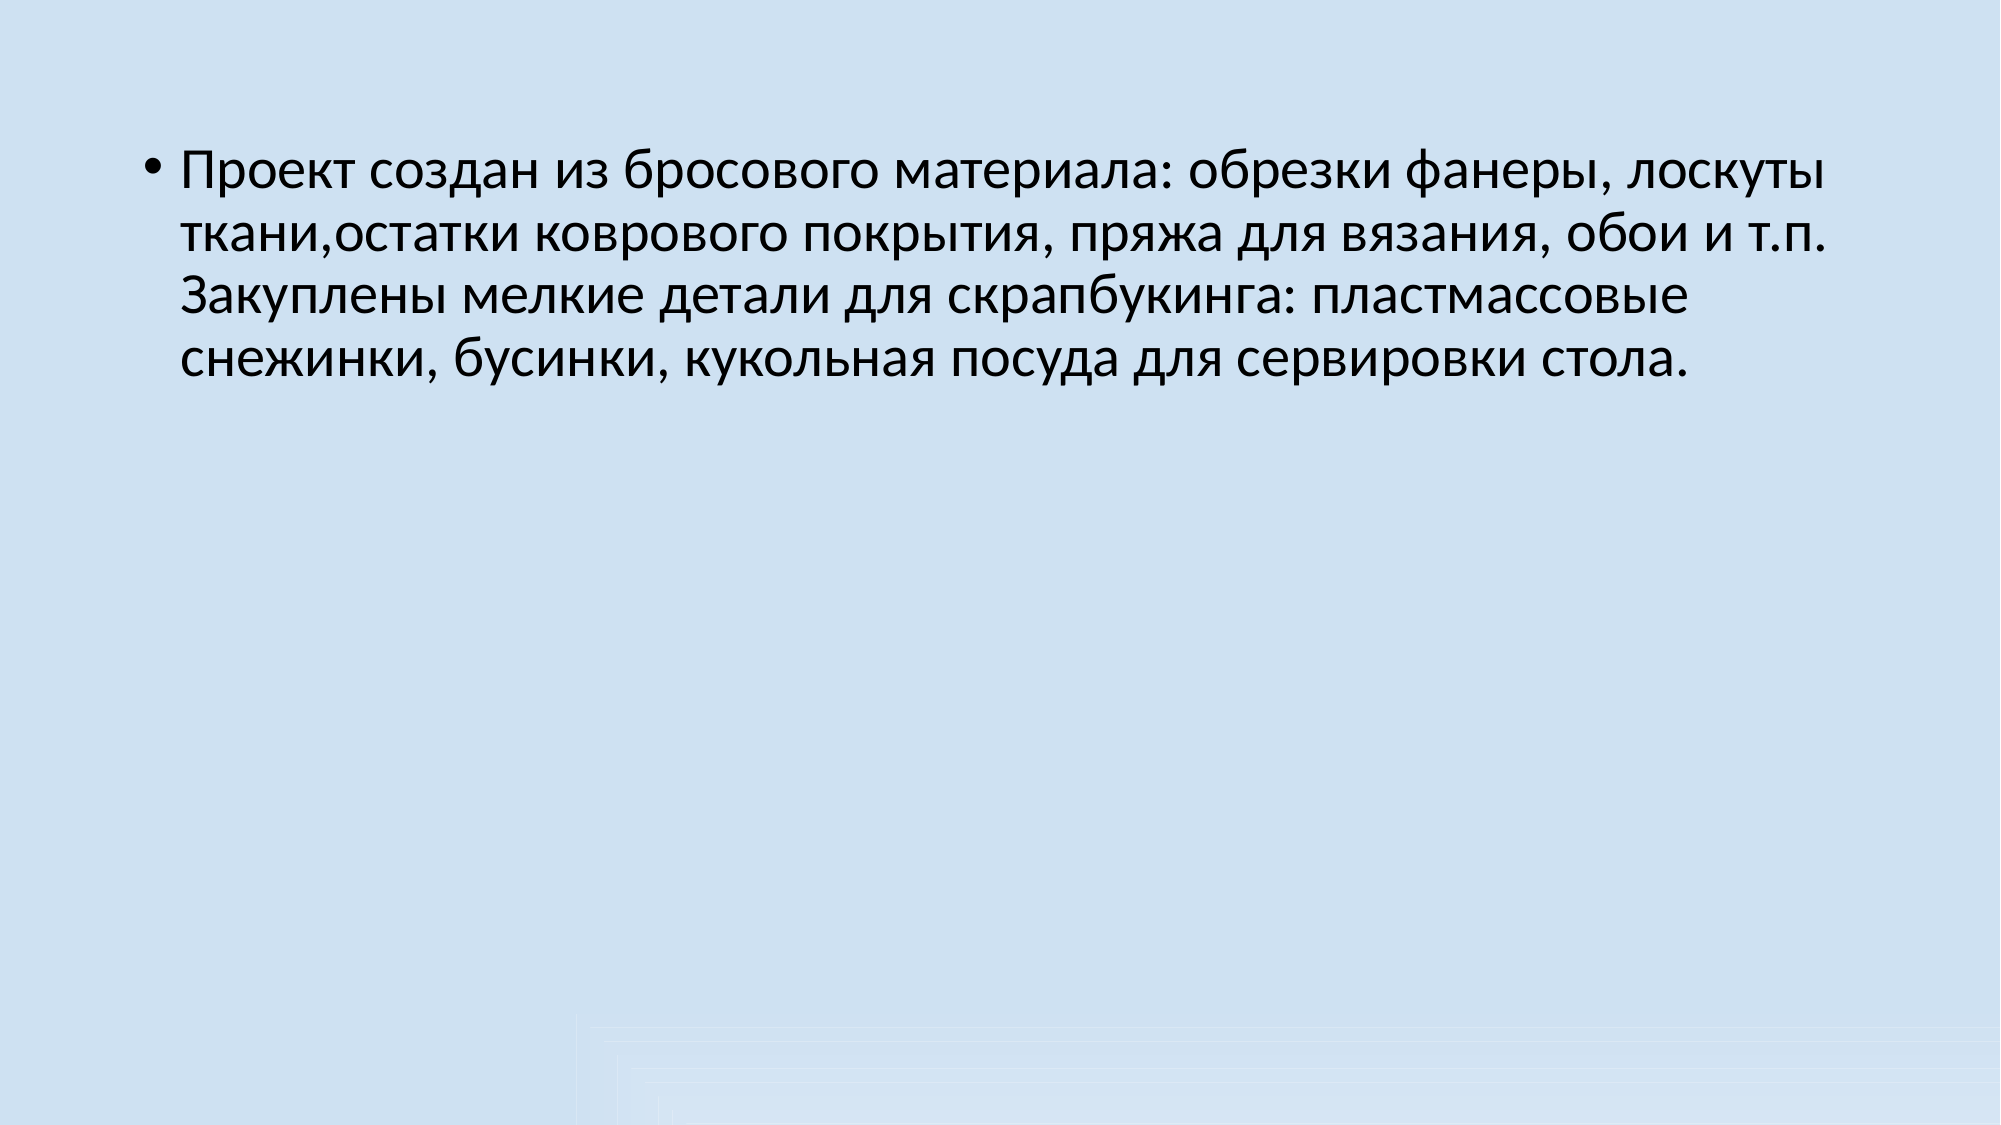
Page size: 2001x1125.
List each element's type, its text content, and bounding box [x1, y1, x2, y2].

list Проект создан из бросового материала: обрезки фанеры, лоскуты ткани,остатки коврового покрытия, пряжа для вязания, обои и т.п. Закуплены мелкие детали для скрапбукинга: пластмассовые снежинки, бусинки, кукольная посуда для сервировки стола. [127, 130, 1853, 845]
